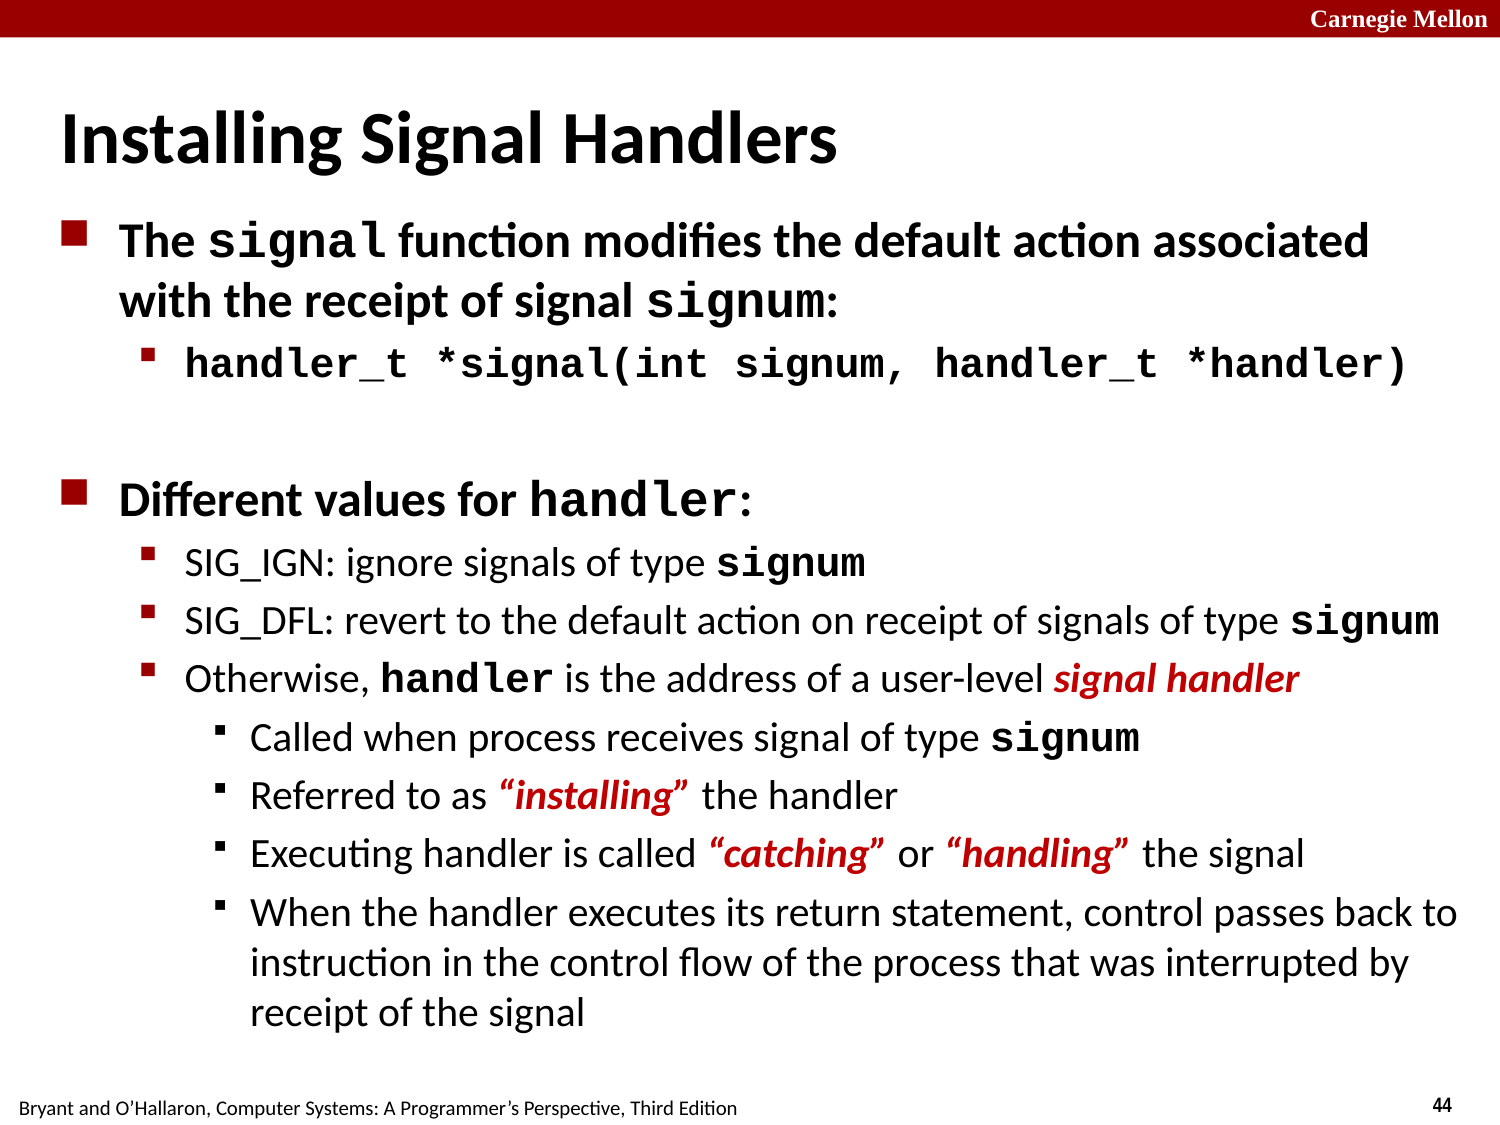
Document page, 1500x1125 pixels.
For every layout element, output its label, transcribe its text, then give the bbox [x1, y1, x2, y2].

title Installing Signal Handlers [45, 71, 1292, 197]
list The signal function modifies the default action associated with the receipt of signal signum: handler_t *signal(int signum, handler_t *handler) Different values for handler: SIG_IGN: ignore signals of type signum SIG_DFL: revert to the default action on receipt of signals of type signum Otherwise, handler is the address of a user-level signal handler Called when process receives signal of type signum Referred to as “installing” the handler Executing handler is called “catching” or “handling” the signal When the handler executes its return statement, control passes back to instruction in the control flow of the process that was interrupted by receipt of the signal [47, 199, 1476, 1058]
